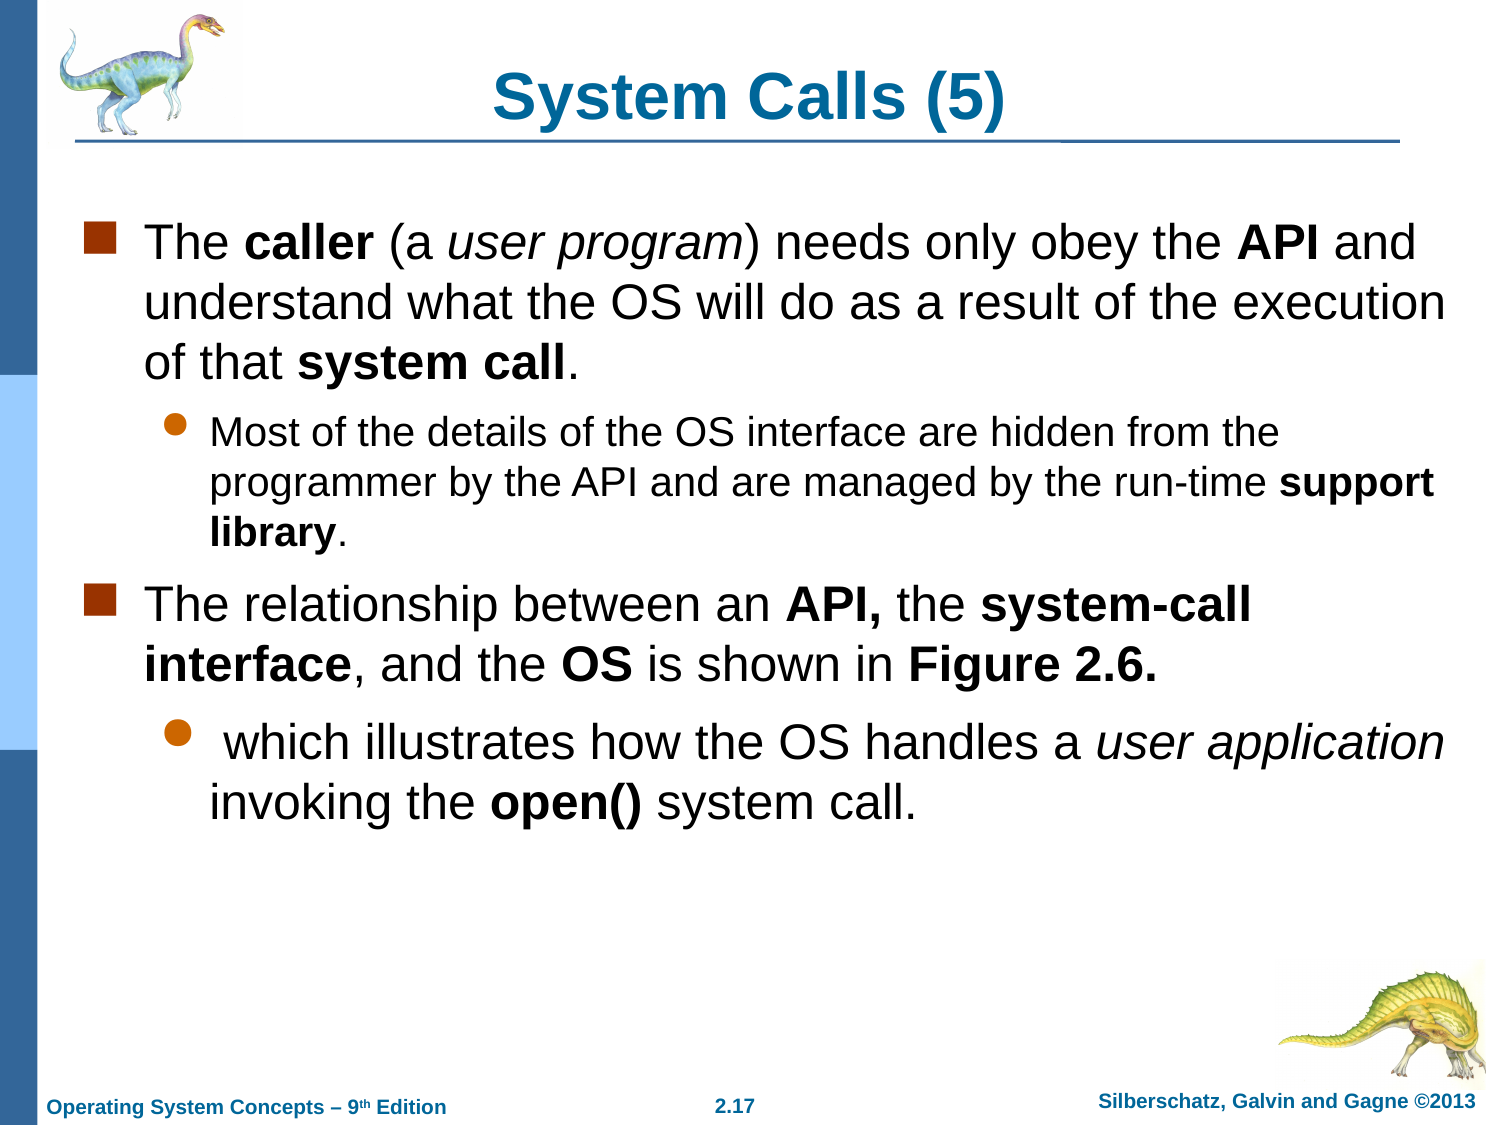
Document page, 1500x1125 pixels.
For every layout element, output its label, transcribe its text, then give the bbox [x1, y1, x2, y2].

title System Calls (5) [74, 45, 1426, 141]
picture [1275, 959, 1486, 1090]
list The caller (a user program) needs only obey the API and understand what the OS will do as a result of the execution of that system call. Most of the details of the OS interface are hidden from the programmer by the API and are managed by the run-time support library. The relationship between an API, the system-call interface, and the OS is shown in Figure 2.6. which illustrates how the OS handles a user application invoking the open() system call. [72, 202, 1483, 946]
picture [46, 0, 243, 149]
